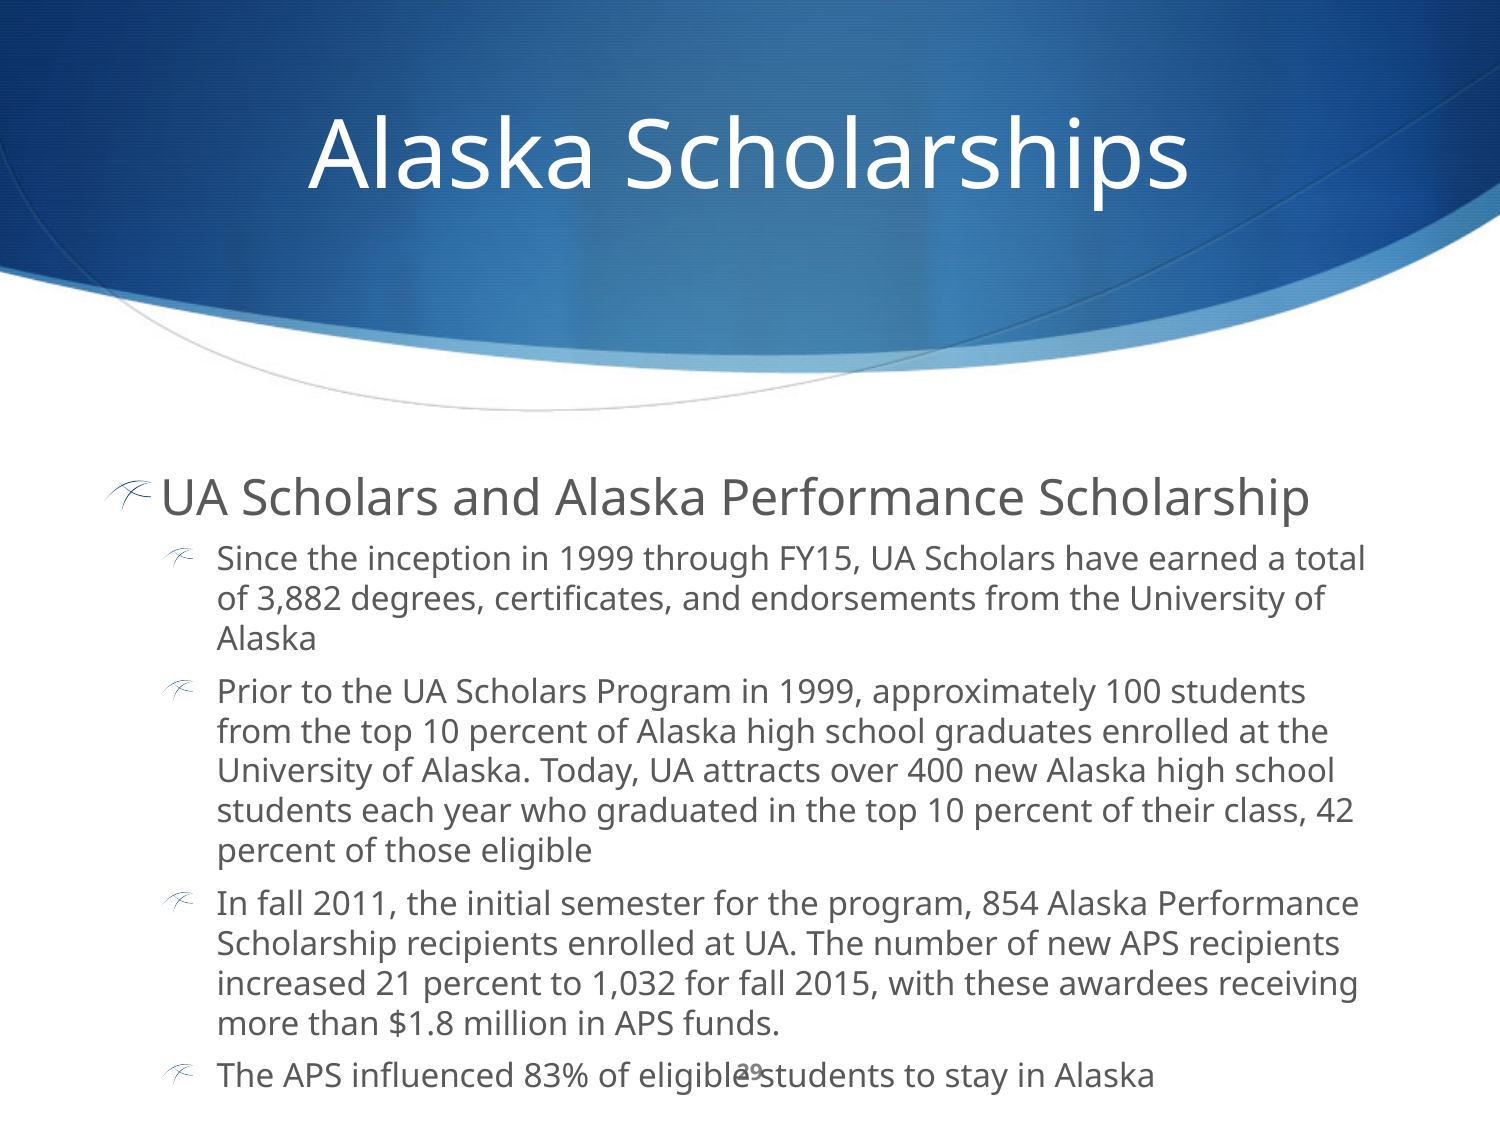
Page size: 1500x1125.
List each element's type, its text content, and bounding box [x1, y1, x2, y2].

title Alaska Scholarships [75, 56, 1425, 245]
text_box UA Scholars and Alaska Performance Scholarship Since the inception in 1999 through FY15, UA Scholars have earned a total of 3,882 degrees, certificates, and endorsements from the University of Alaska Prior to the UA Scholars Program in 1999, approximately 100 students from the top 10 percent of Alaska high school graduates enrolled at the University of Alaska. Today, UA attracts over 400 new Alaska high school students each year who graduated in the top 10 percent of their class, 42 percent of those eligible In fall 2011, the initial semester for the program, 854 Alaska Performance Scholarship recipients enrolled at UA. The number of new APS recipients increased 21 percent to 1,032 for fall 2015, with these awardees receiving more than $1.8 million in APS funds. The APS influenced 83% of eligible students to stay in Alaska [89, 457, 1392, 1036]
text_box 29 [706, 1042, 794, 1103]
picture [0, 0, 1500, 1125]
